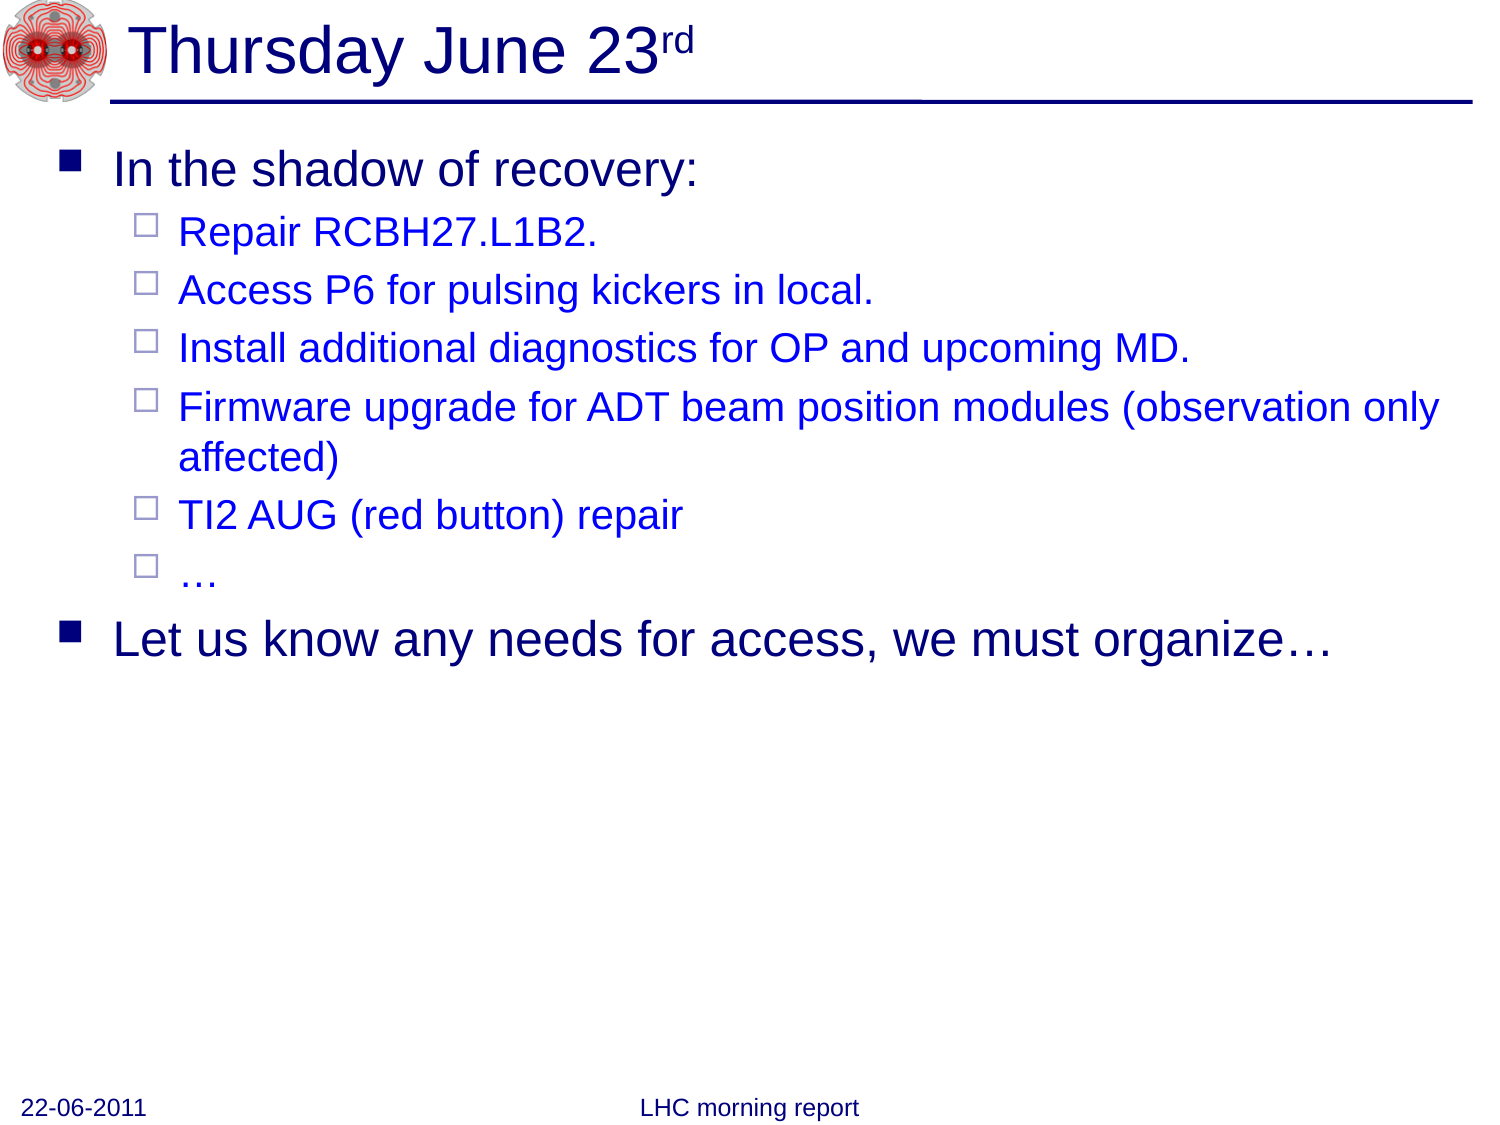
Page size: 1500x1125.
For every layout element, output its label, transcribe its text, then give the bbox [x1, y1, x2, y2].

picture [0, 0, 108, 103]
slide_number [5, 1085, 356, 1125]
list In the shadow of recovery: Repair RCBH27.L1B2. Access P6 for pulsing kickers in local. Install additional diagnostics for OP and upcoming MD. Firmware upgrade for ADT beam position modules (observation only affected) TI2 AUG (red button) repair … Let us know any needs for access, we must organize… [40, 128, 1459, 1036]
footer LHC morning report [512, 1087, 988, 1125]
title Thursday June 23rd [111, 3, 1463, 91]
